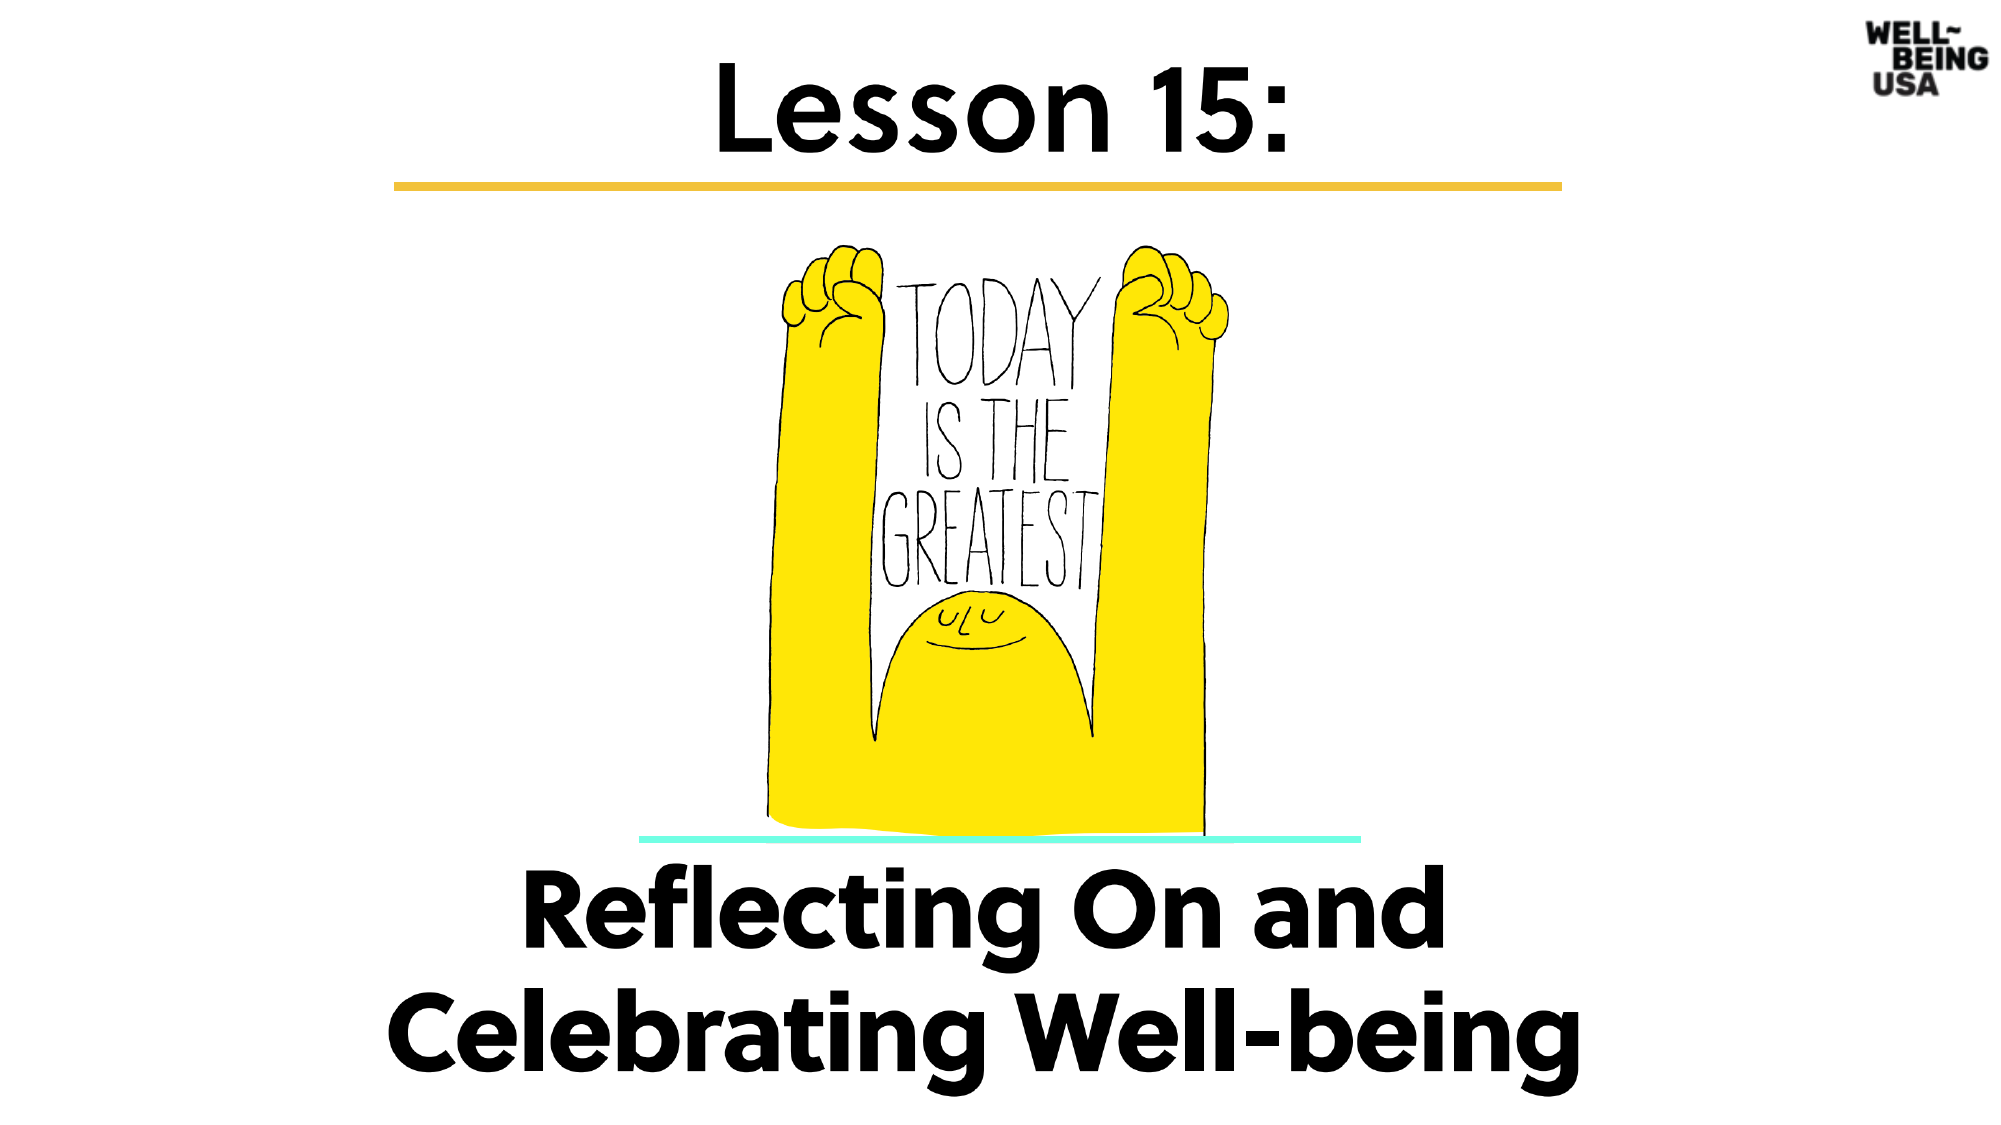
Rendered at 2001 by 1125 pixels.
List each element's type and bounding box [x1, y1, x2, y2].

picture [710, 51, 1290, 159]
picture [380, 854, 1585, 1102]
picture [766, 237, 1234, 839]
picture [1856, 8, 2000, 111]
picture [766, 840, 1234, 844]
